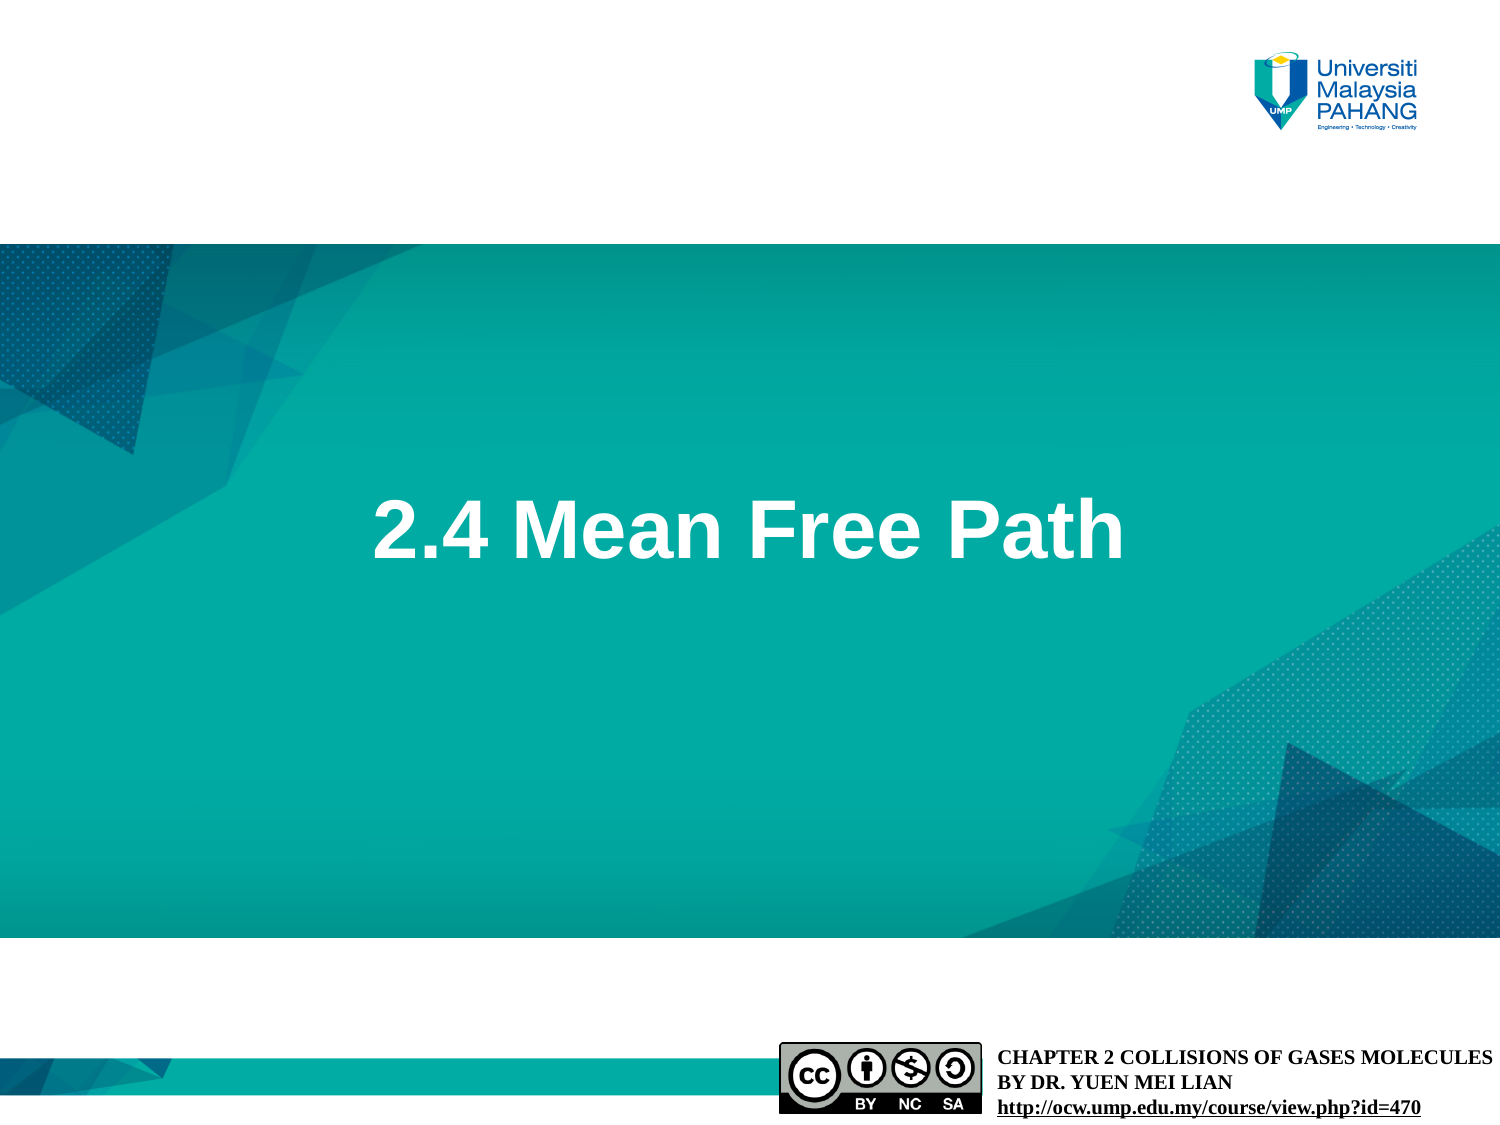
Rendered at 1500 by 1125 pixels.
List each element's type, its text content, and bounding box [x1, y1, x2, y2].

picture [0, 583, 1500, 1125]
text_box 2.4 Mean Free Path [0, 468, 1500, 583]
picture [0, 0, 1500, 468]
